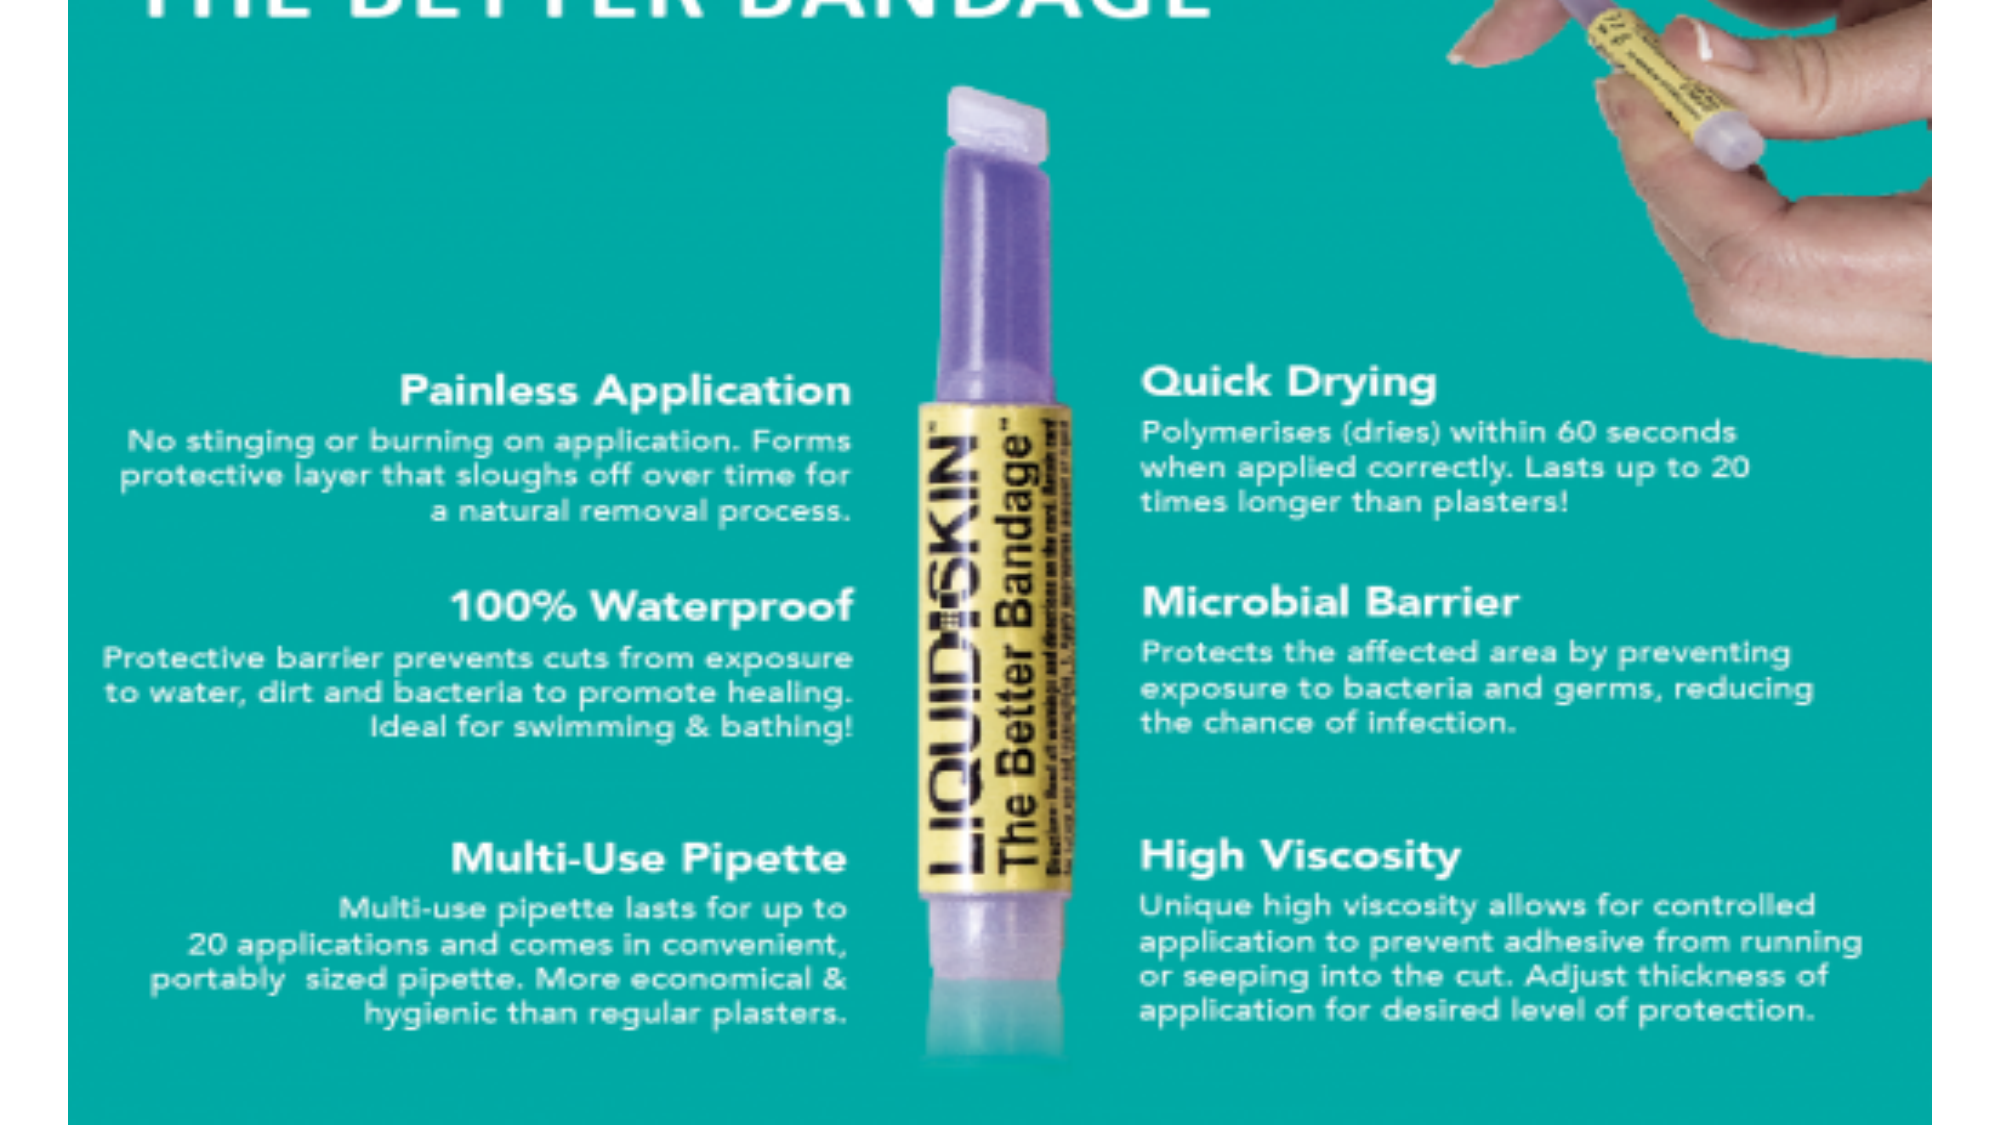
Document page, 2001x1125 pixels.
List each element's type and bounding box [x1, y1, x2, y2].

list [68, 0, 1932, 1125]
